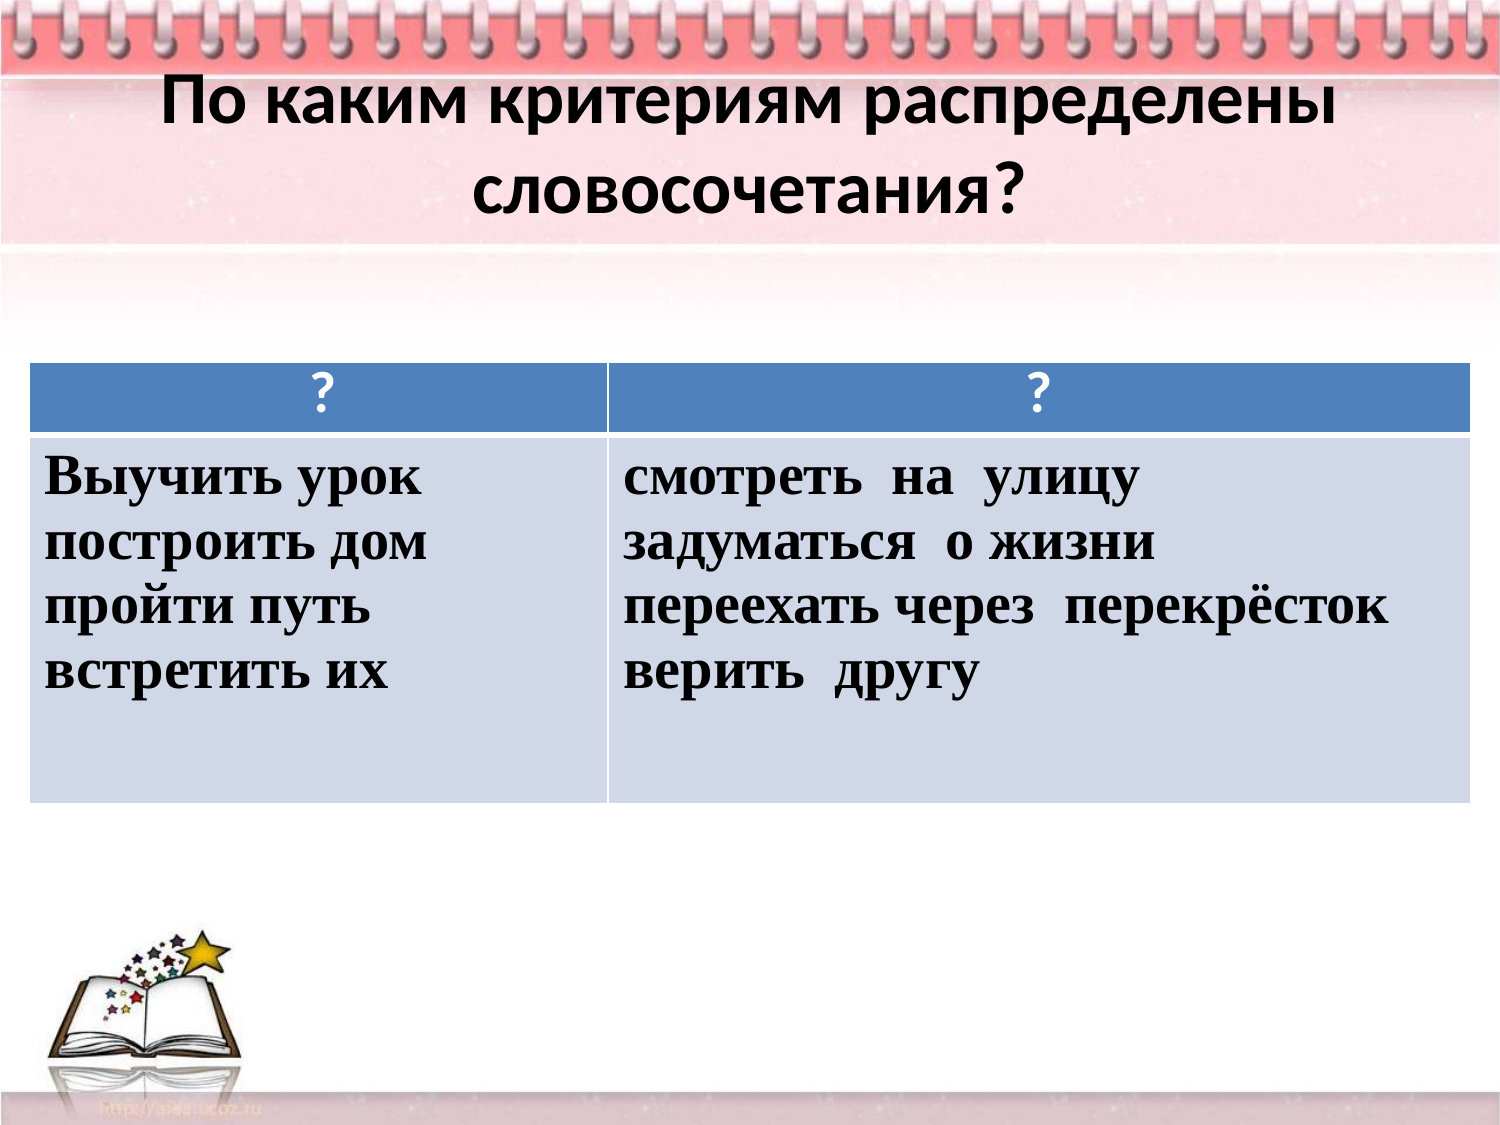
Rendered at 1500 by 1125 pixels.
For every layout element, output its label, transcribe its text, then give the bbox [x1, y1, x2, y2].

table_cell Выучить урок построить дом пройти путь встретить их [30, 438, 607, 803]
picture [0, 0, 1500, 1125]
title По каким критериям распределены словосочетания? [75, 45, 1425, 233]
table_cell смотреть на улицу задуматься о жизни переехать через перекрёсток верить другу [609, 438, 1470, 803]
table_header ? [30, 363, 607, 432]
table_header ? [609, 363, 1470, 432]
